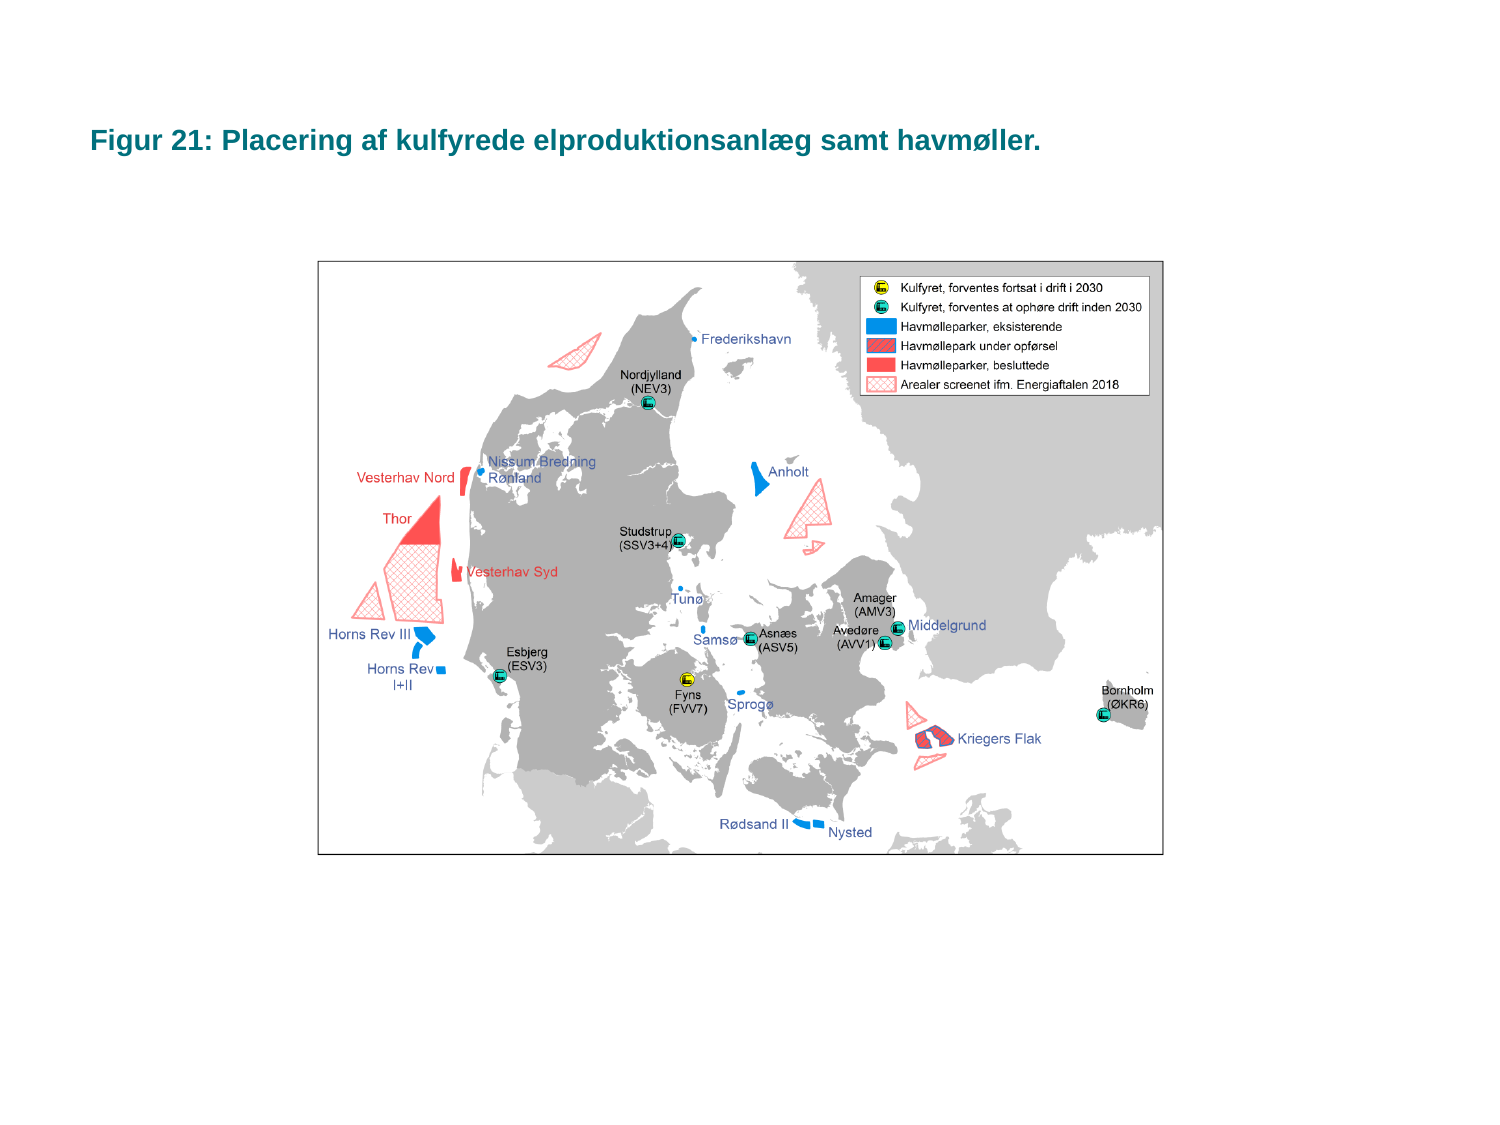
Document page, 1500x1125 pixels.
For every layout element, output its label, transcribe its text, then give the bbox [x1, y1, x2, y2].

title Figur 21: Placering af kulfyrede elproduktionsanlæg samt havmøller. [75, 45, 1425, 233]
picture [312, 255, 1169, 860]
